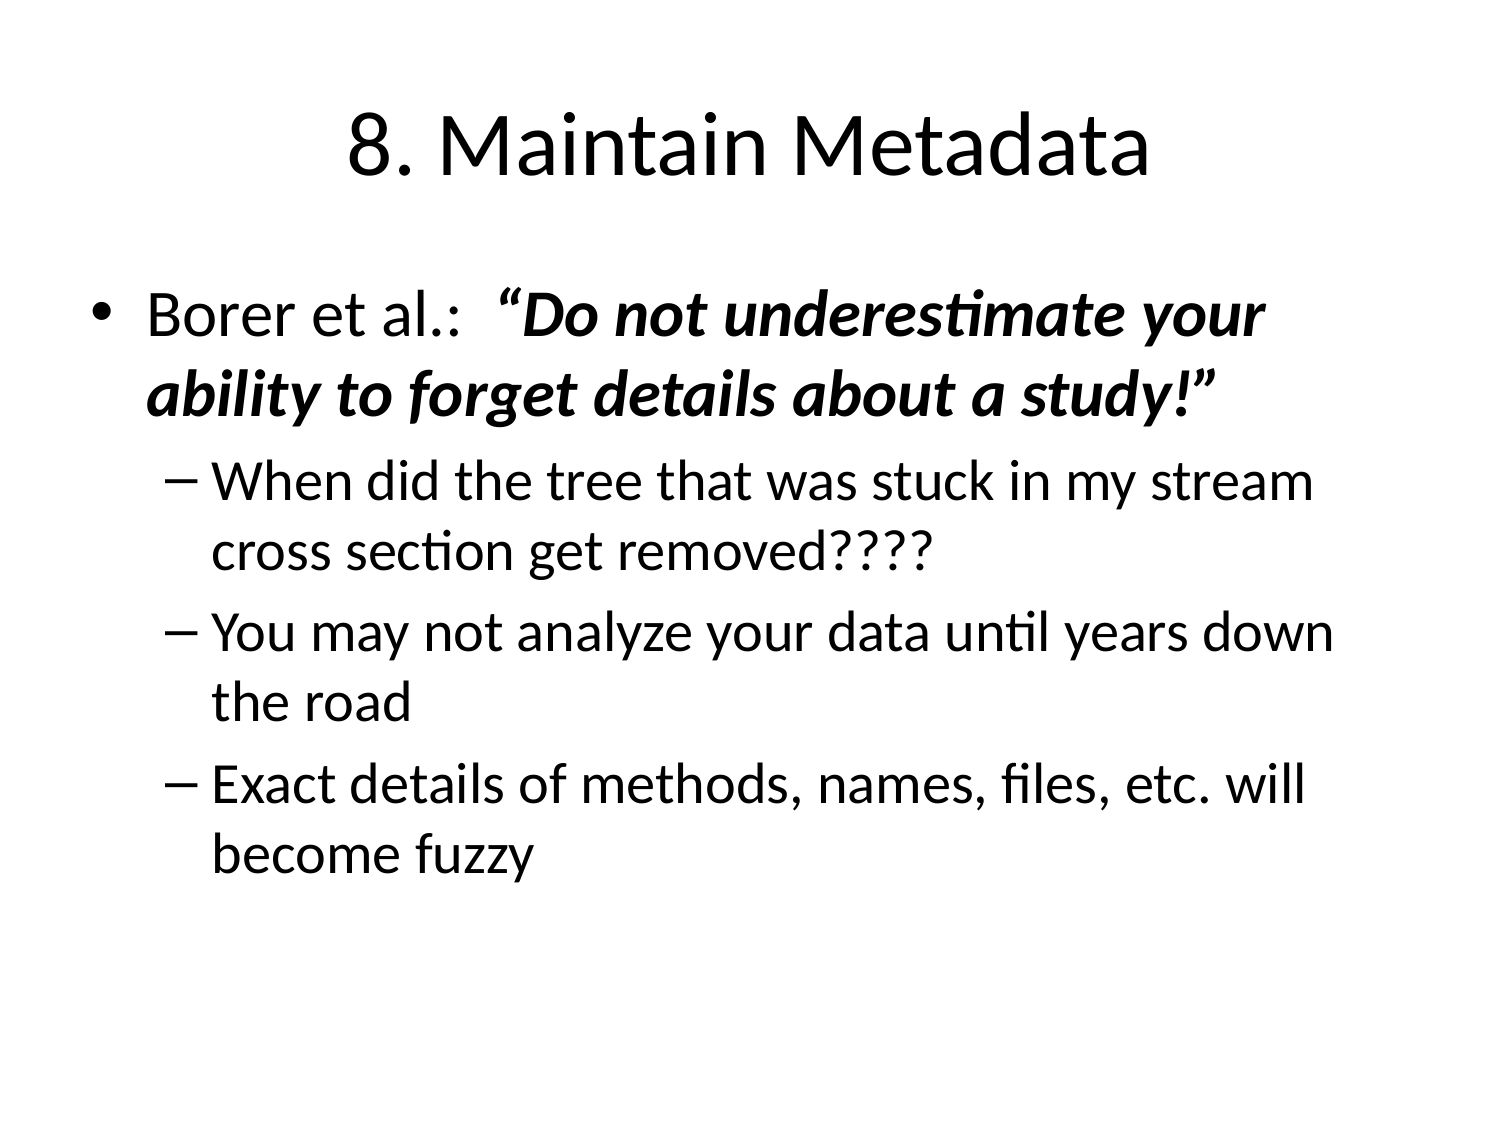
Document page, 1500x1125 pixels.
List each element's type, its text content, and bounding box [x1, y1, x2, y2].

title 8. Maintain Metadata [75, 45, 1425, 233]
list Borer et al.: “Do not underestimate your ability to forget details about a study!” When did the tree that was stuck in my stream cross section get removed???? You may not analyze your data until years down the road Exact details of methods, names, files, etc. will become fuzzy [75, 262, 1425, 1005]
